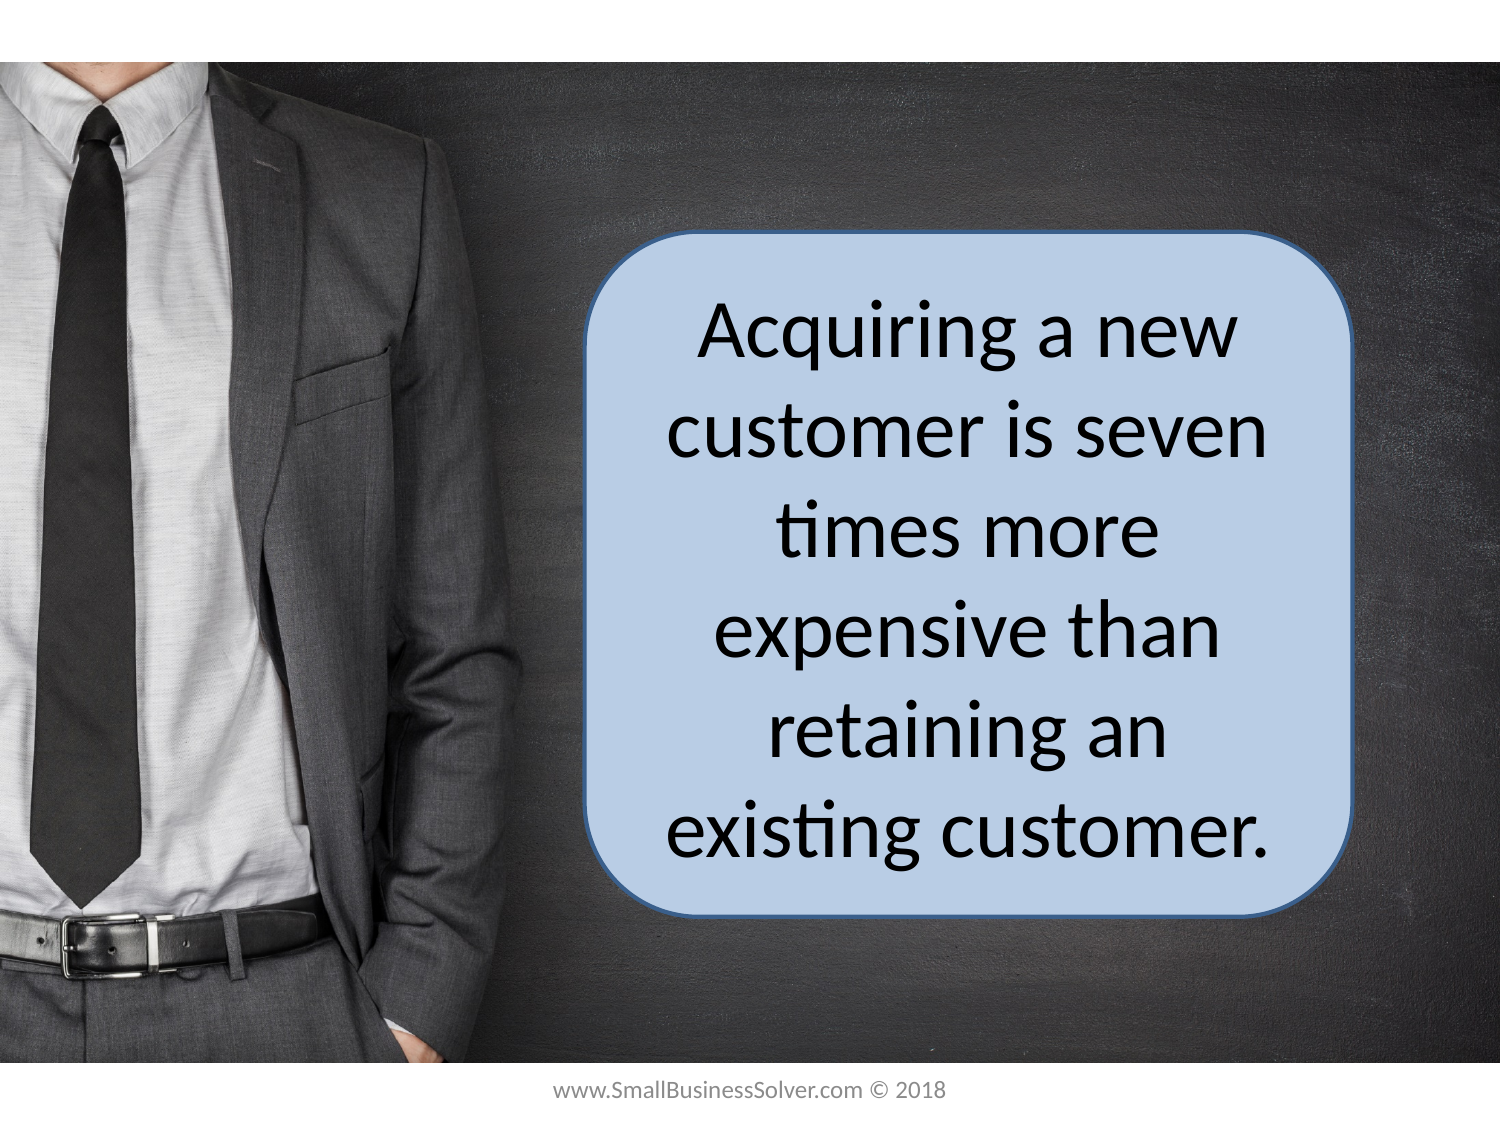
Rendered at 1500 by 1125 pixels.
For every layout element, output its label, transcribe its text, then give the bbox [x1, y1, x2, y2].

footer www.SmallBusinessSolver.com © 2018 [512, 1070, 988, 1119]
picture [0, 62, 1500, 1063]
